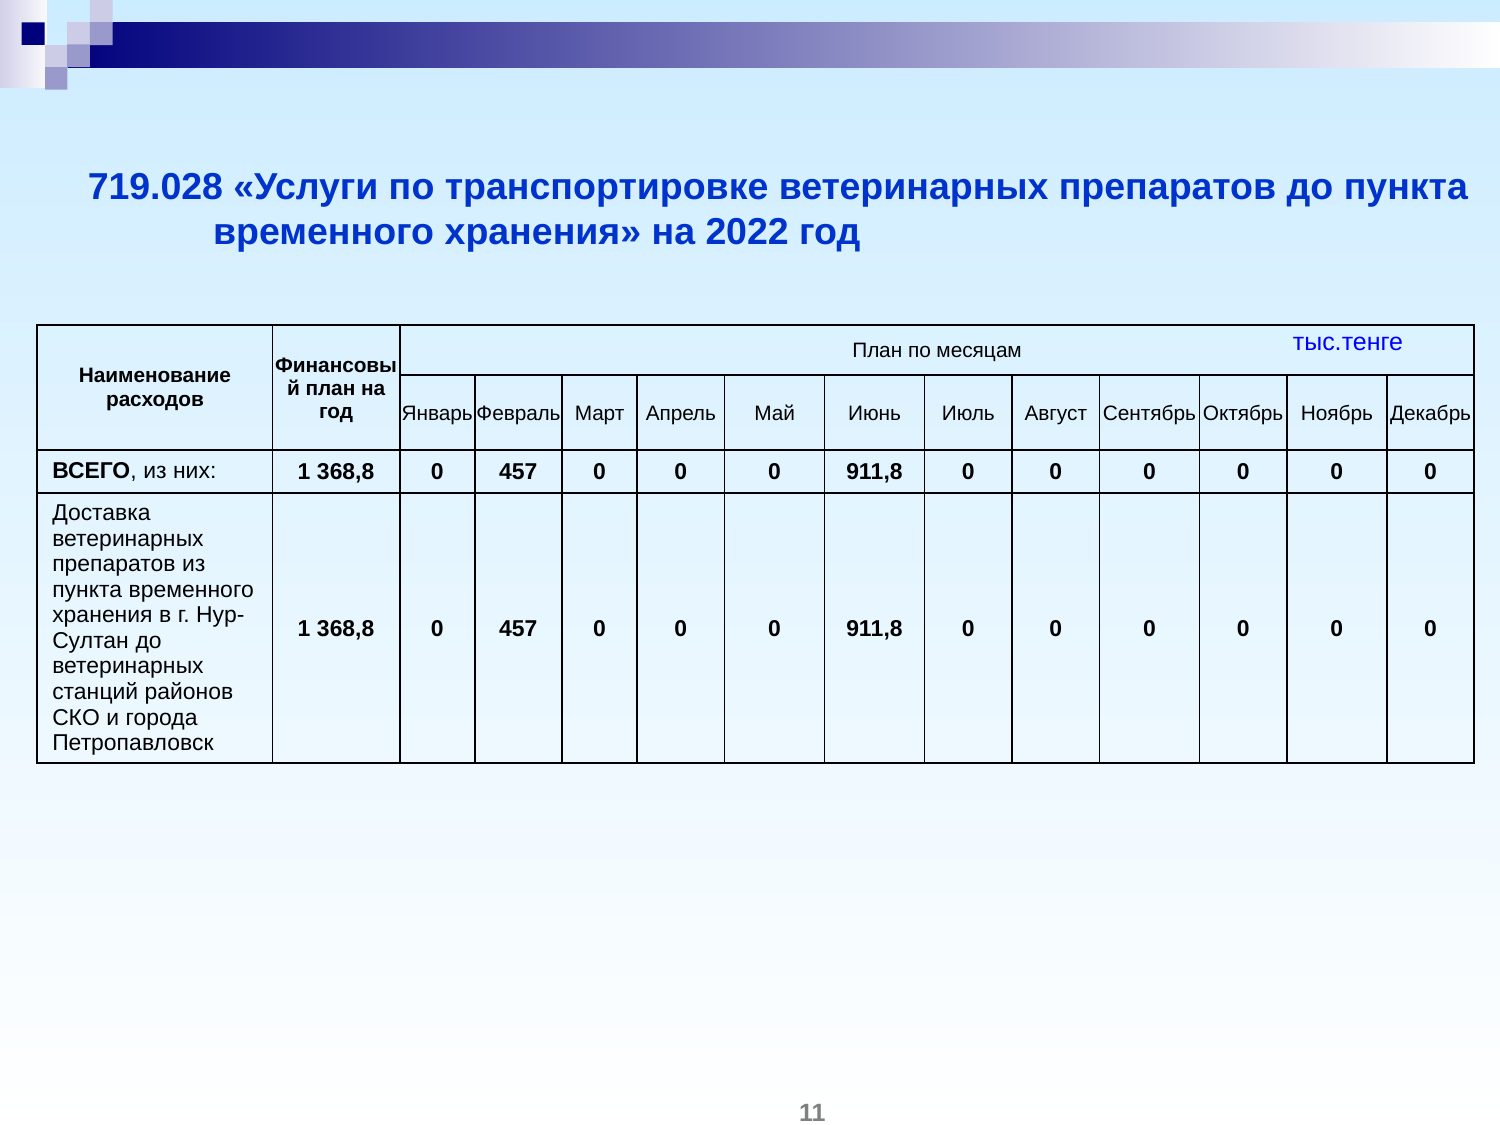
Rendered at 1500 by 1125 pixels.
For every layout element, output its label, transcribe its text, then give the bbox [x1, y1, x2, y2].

table_cell 0 [1100, 451, 1199, 492]
table_cell 0 [563, 494, 636, 762]
table_cell Июнь [825, 376, 924, 449]
table_cell 0 [638, 451, 724, 492]
table_cell 457 [476, 451, 561, 492]
table_cell 0 [925, 451, 1011, 492]
table_cell Февраль [476, 376, 561, 449]
table_cell Октябрь [1200, 376, 1286, 449]
table_cell 0 [401, 494, 474, 762]
table_cell 0 [1100, 494, 1199, 762]
table_cell Май [725, 376, 824, 449]
table_cell 0 [1013, 494, 1099, 762]
table_cell Июль [925, 376, 1011, 449]
table_cell 0 [1388, 451, 1473, 492]
table_cell 0 [1288, 494, 1386, 762]
table_cell 911,8 [825, 494, 924, 762]
table_cell 911,8 [825, 451, 924, 492]
table_cell 0 [1200, 494, 1286, 762]
table_cell 457 [476, 494, 561, 762]
table_cell Доставка ветеринарных препаратов из пункта временного хранения в г. Нур-Султан до ветеринарных станций районов СКО и города Петропавловск [38, 494, 272, 762]
table_cell 0 [401, 451, 474, 492]
table_cell 0 [1288, 451, 1386, 492]
table_cell 0 [1388, 494, 1473, 762]
table_header План по месяцам [401, 326, 1473, 374]
table_cell Март [563, 376, 636, 449]
table_header Финансовый план на год [273, 326, 399, 449]
text_box 11 [662, 1097, 963, 1125]
table_cell 0 [563, 451, 636, 492]
table_cell Сентябрь [1100, 376, 1199, 449]
table_cell 1 368,8 [273, 494, 399, 762]
table_cell ВСЕГО, из них: [38, 451, 272, 492]
table_cell 0 [725, 451, 824, 492]
table_cell Август [1013, 376, 1099, 449]
table_cell 0 [925, 494, 1011, 762]
table_cell 1 368,8 [273, 451, 399, 492]
table_header Наименование расходов [38, 326, 272, 449]
table_cell 0 [638, 494, 724, 762]
table_cell Январь [401, 376, 474, 449]
table_cell Апрель [638, 376, 724, 449]
title 719.028 «Услуги по транспортировке ветеринарных препаратов до пункта временного хранения» на 2022 год [56, 187, 1500, 227]
table_cell 0 [725, 494, 824, 762]
table_cell Декабрь [1388, 376, 1473, 449]
table_cell 0 [1200, 451, 1286, 492]
table_cell Ноябрь [1288, 376, 1386, 449]
text_box тыс.тенге [1224, 324, 1473, 355]
table_cell 0 [1013, 451, 1099, 492]
